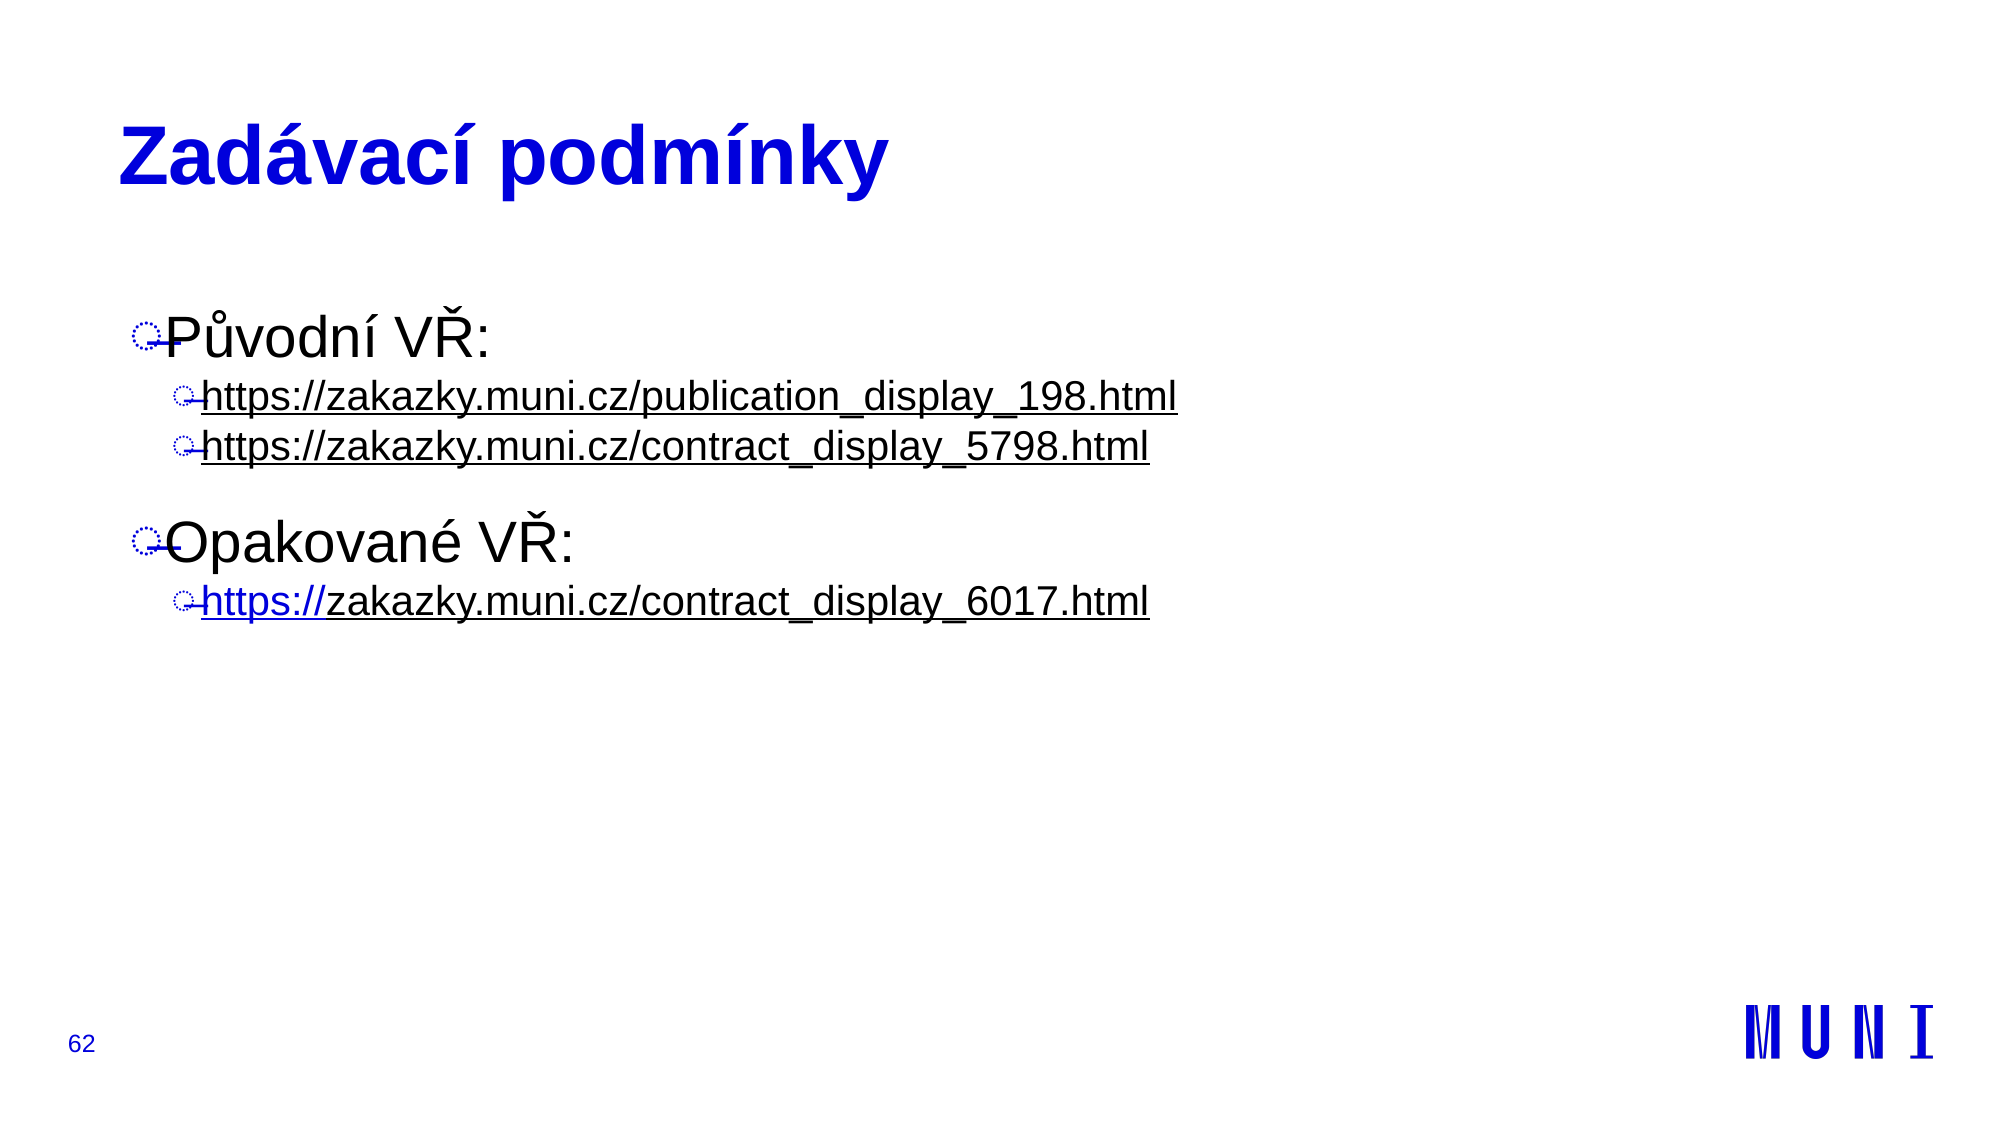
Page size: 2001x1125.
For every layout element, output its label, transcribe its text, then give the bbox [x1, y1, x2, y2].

picture [1746, 1005, 1933, 1059]
list Původní VŘ: https://zakazky.muni.cz/publication_display_198.html https://zakazky.muni.cz/contract_display_5798.html Opakované VŘ: https://zakazky.muni.cz/contract_display_6017.html [118, 263, 1883, 994]
slide_number 62 [67, 1021, 110, 1063]
title Zadávací podmínky [118, 118, 1883, 193]
